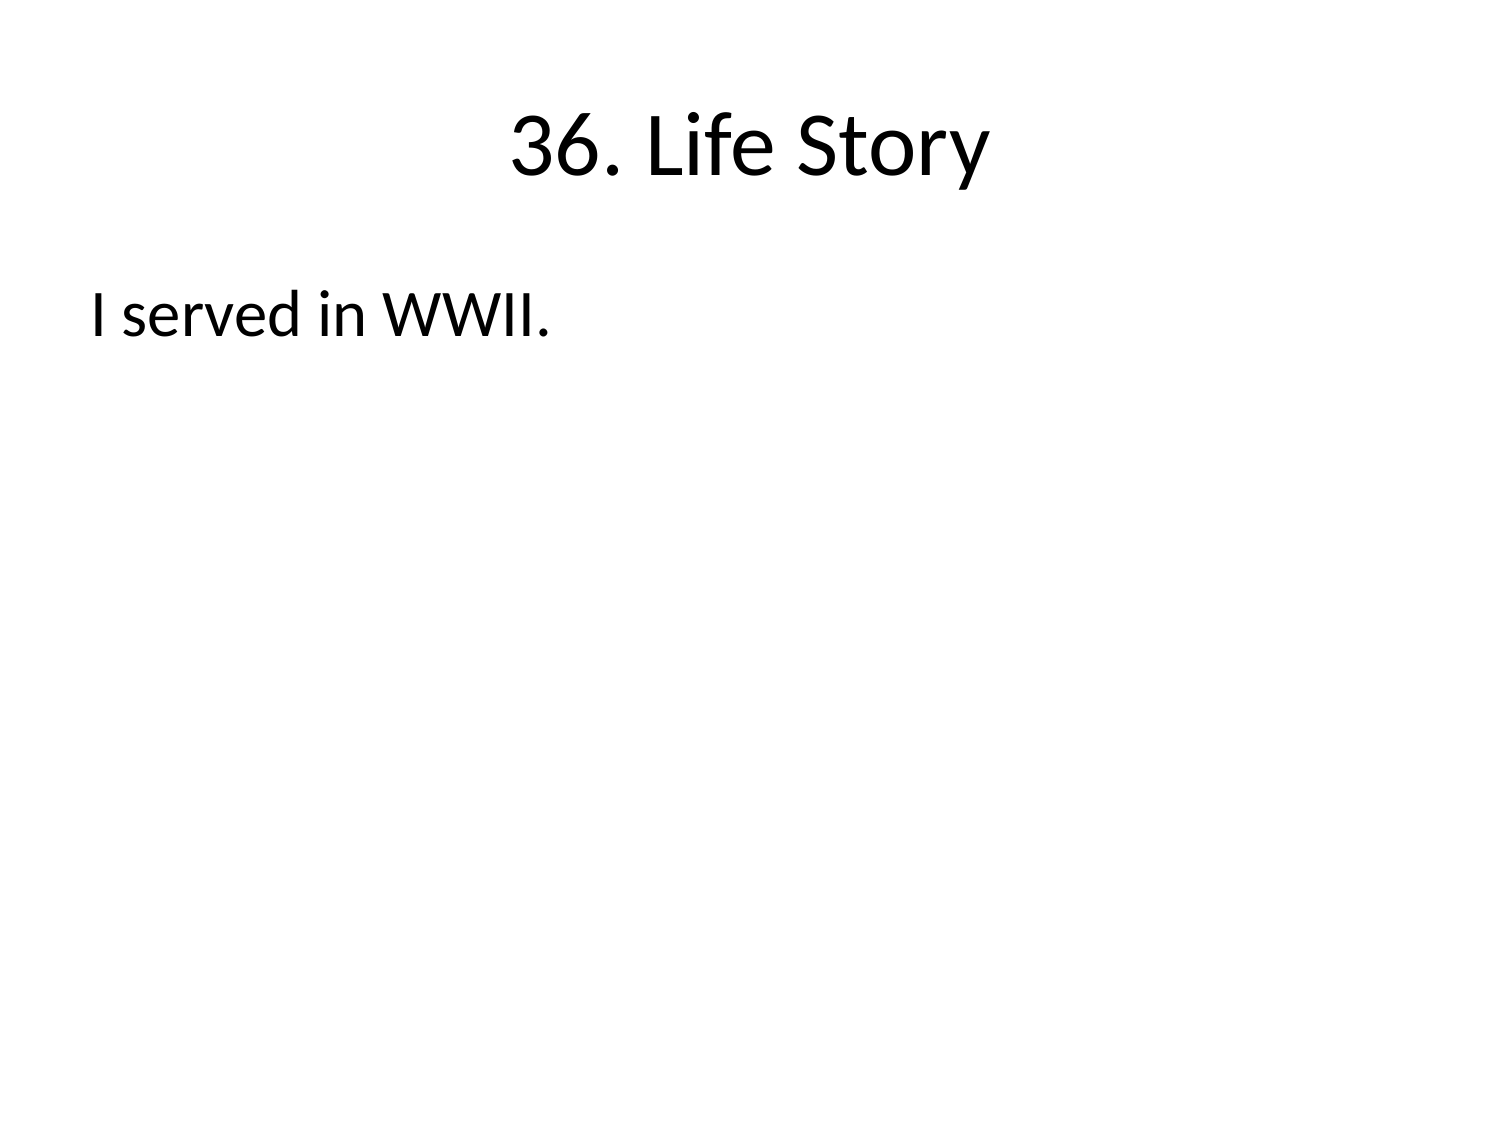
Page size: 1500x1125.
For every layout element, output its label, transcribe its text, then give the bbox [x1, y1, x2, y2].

list I served in WWII. [75, 262, 1425, 1005]
title 36. Life Story [75, 45, 1425, 233]
